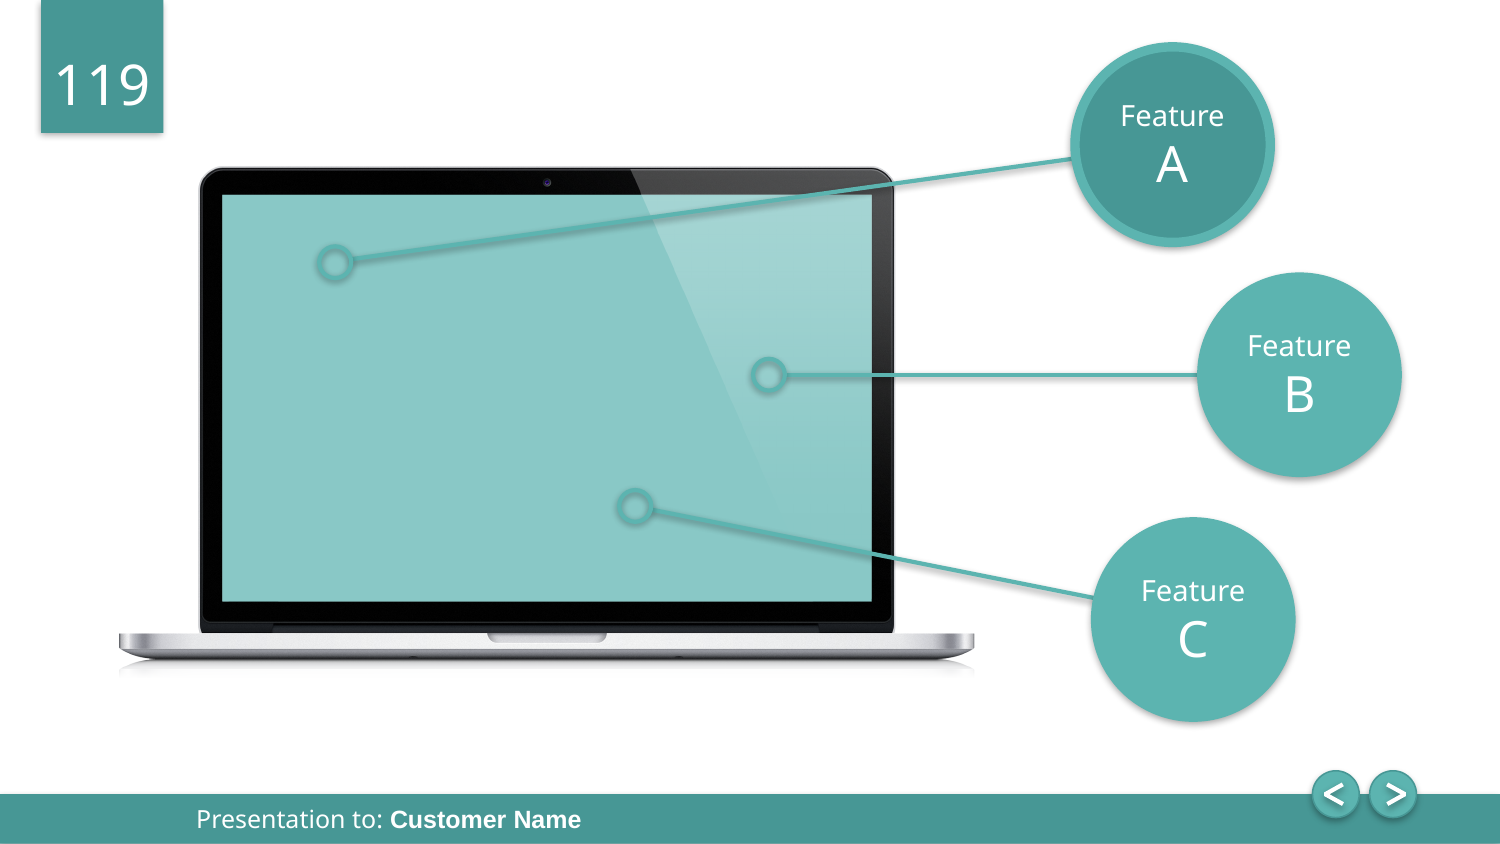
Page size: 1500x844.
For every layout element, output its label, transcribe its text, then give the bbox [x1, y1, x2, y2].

text_box Feature B [1201, 276, 1398, 474]
text_box Feature C [1095, 521, 1292, 718]
picture [112, 159, 982, 685]
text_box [349, 146, 1159, 260]
text_box Feature A [1074, 46, 1272, 244]
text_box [649, 509, 1202, 620]
